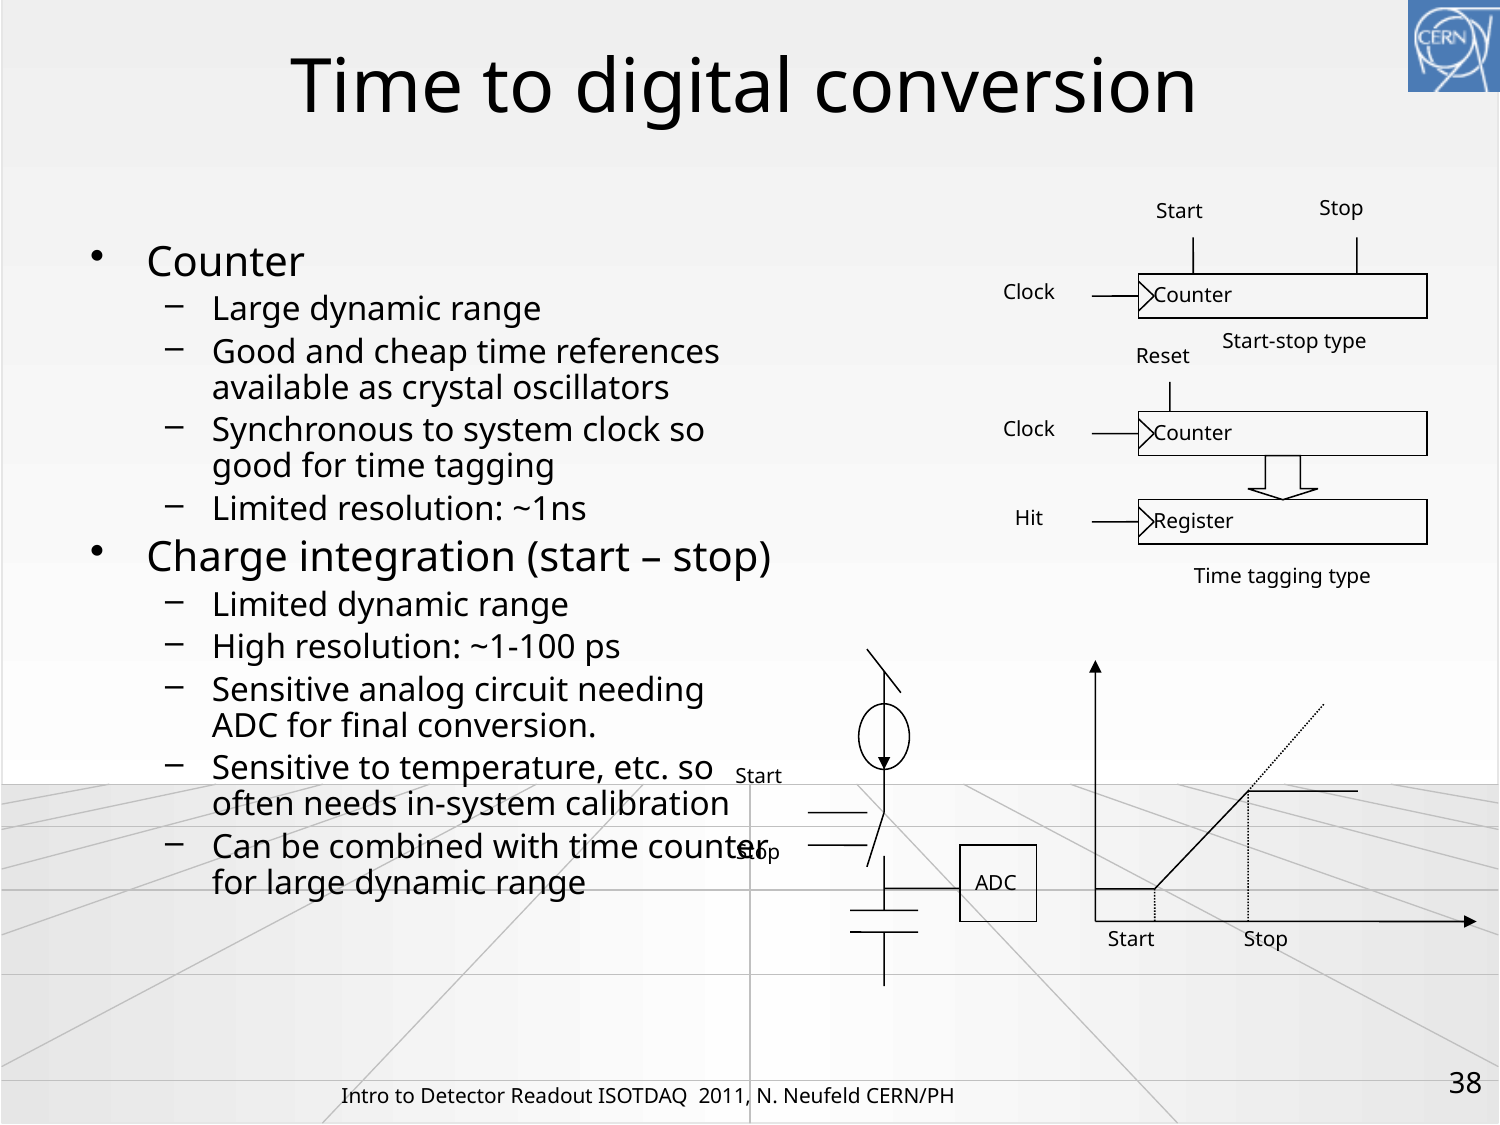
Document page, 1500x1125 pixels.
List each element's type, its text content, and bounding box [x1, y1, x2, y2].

title Time to digital conversion [69, 0, 1421, 166]
footer Intro to Detector Readout ISOTDAQ 2011, N. Neufeld CERN/PH [241, 1075, 1056, 1118]
slide_number 38 [1147, 1056, 1498, 1110]
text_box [974, 190, 1428, 606]
list Counter Large dynamic range Good and cheap time references available as crystal oscillators Synchronous to system clock so good for time tagging Limited resolution: ~1ns Charge integration (start – stop) Limited dynamic range High resolution: ~1-100 ps Sensitive analog circuit needing ADC for final conversion. Sensitive to temperature, etc. so often needs in-system calibration Can be combined with time counter for large dynamic range [74, 232, 794, 1051]
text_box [705, 648, 1477, 991]
picture [1421, 0, 1500, 92]
